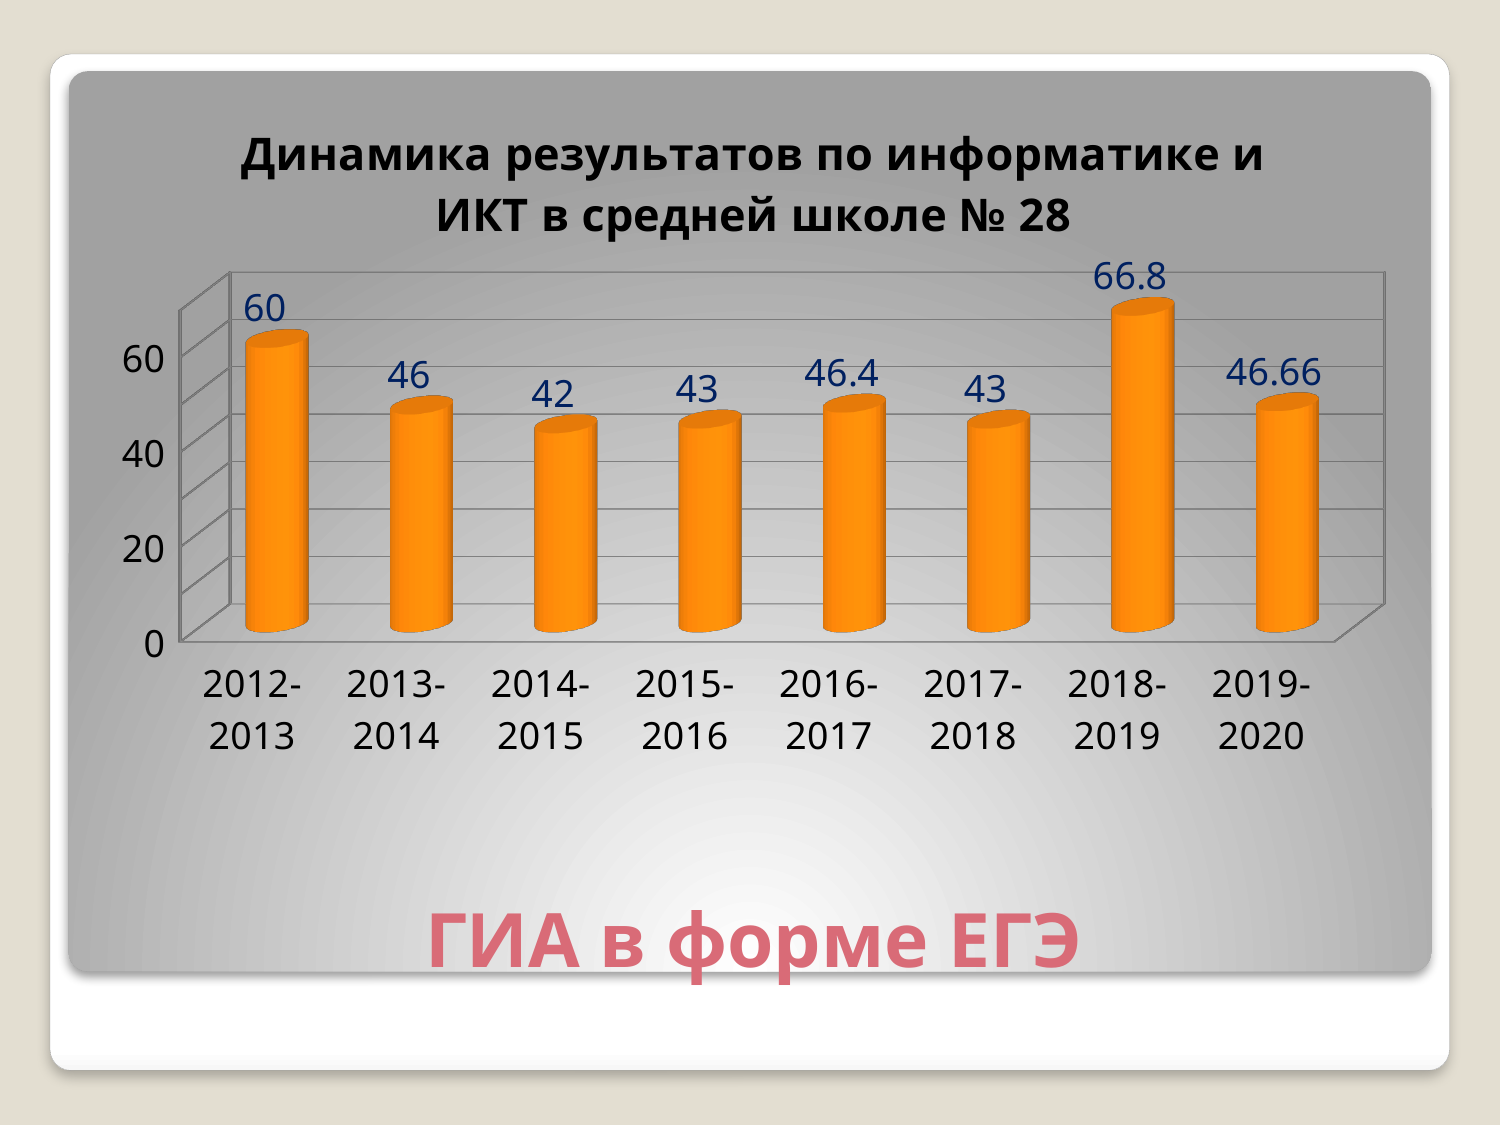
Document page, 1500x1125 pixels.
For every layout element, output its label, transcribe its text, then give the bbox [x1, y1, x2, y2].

title ГИА в форме ЕГЭ [82, 817, 1425, 990]
chart [82, 86, 1426, 775]
